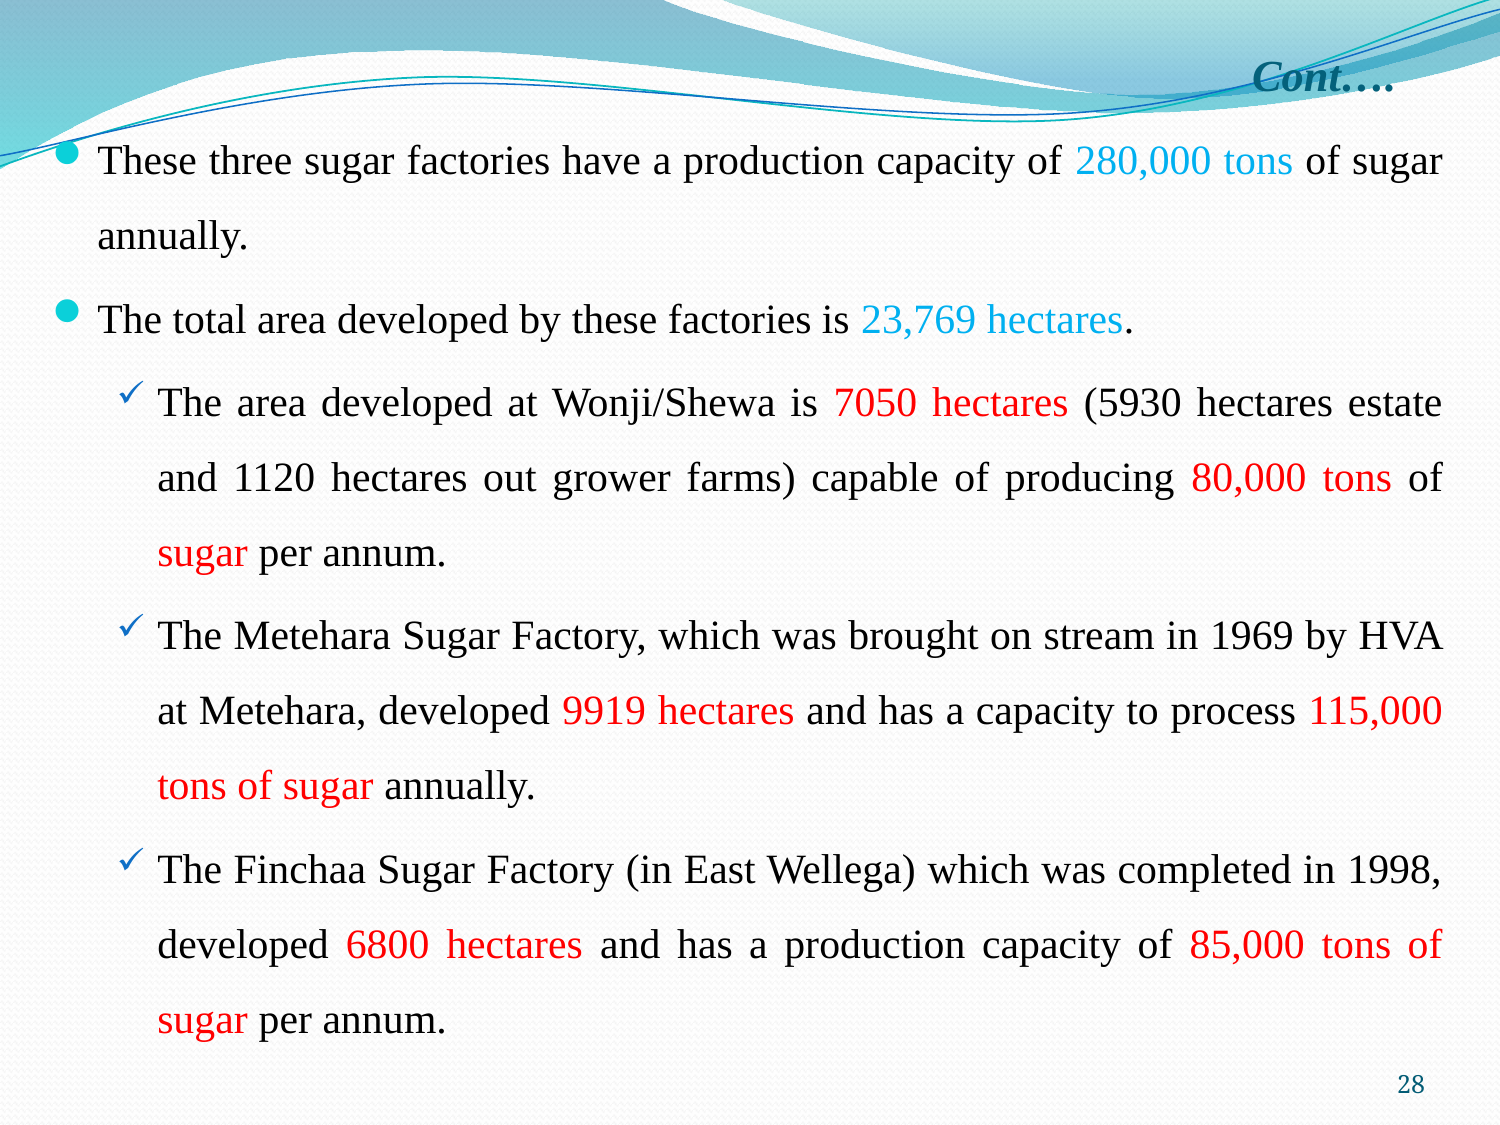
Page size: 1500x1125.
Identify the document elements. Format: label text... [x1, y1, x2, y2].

slide_number 28 [1299, 1042, 1425, 1103]
list These three sugar factories have a production capacity of 280,000 tons of sugar annually. The total area developed by these factories is 23,769 hectares. The area developed at Wonji/Shewa is 7050 hectares (5930 hectares estate and 1120 hectares out grower farms) capable of producing 80,000 tons of sugar per annum. The Metehara Sugar Factory, which was brought on stream in 1969 by HVA at Metehara, developed 9919 hectares and has a capacity to process 115,000 tons of sugar annually. The Finchaa Sugar Factory (in East Wellega) which was completed in 1998, developed 6800 hectares and has a production capacity of 85,000 tons of sugar per annum. [37, 100, 1458, 1100]
title Cont…. [103, 39, 1397, 100]
